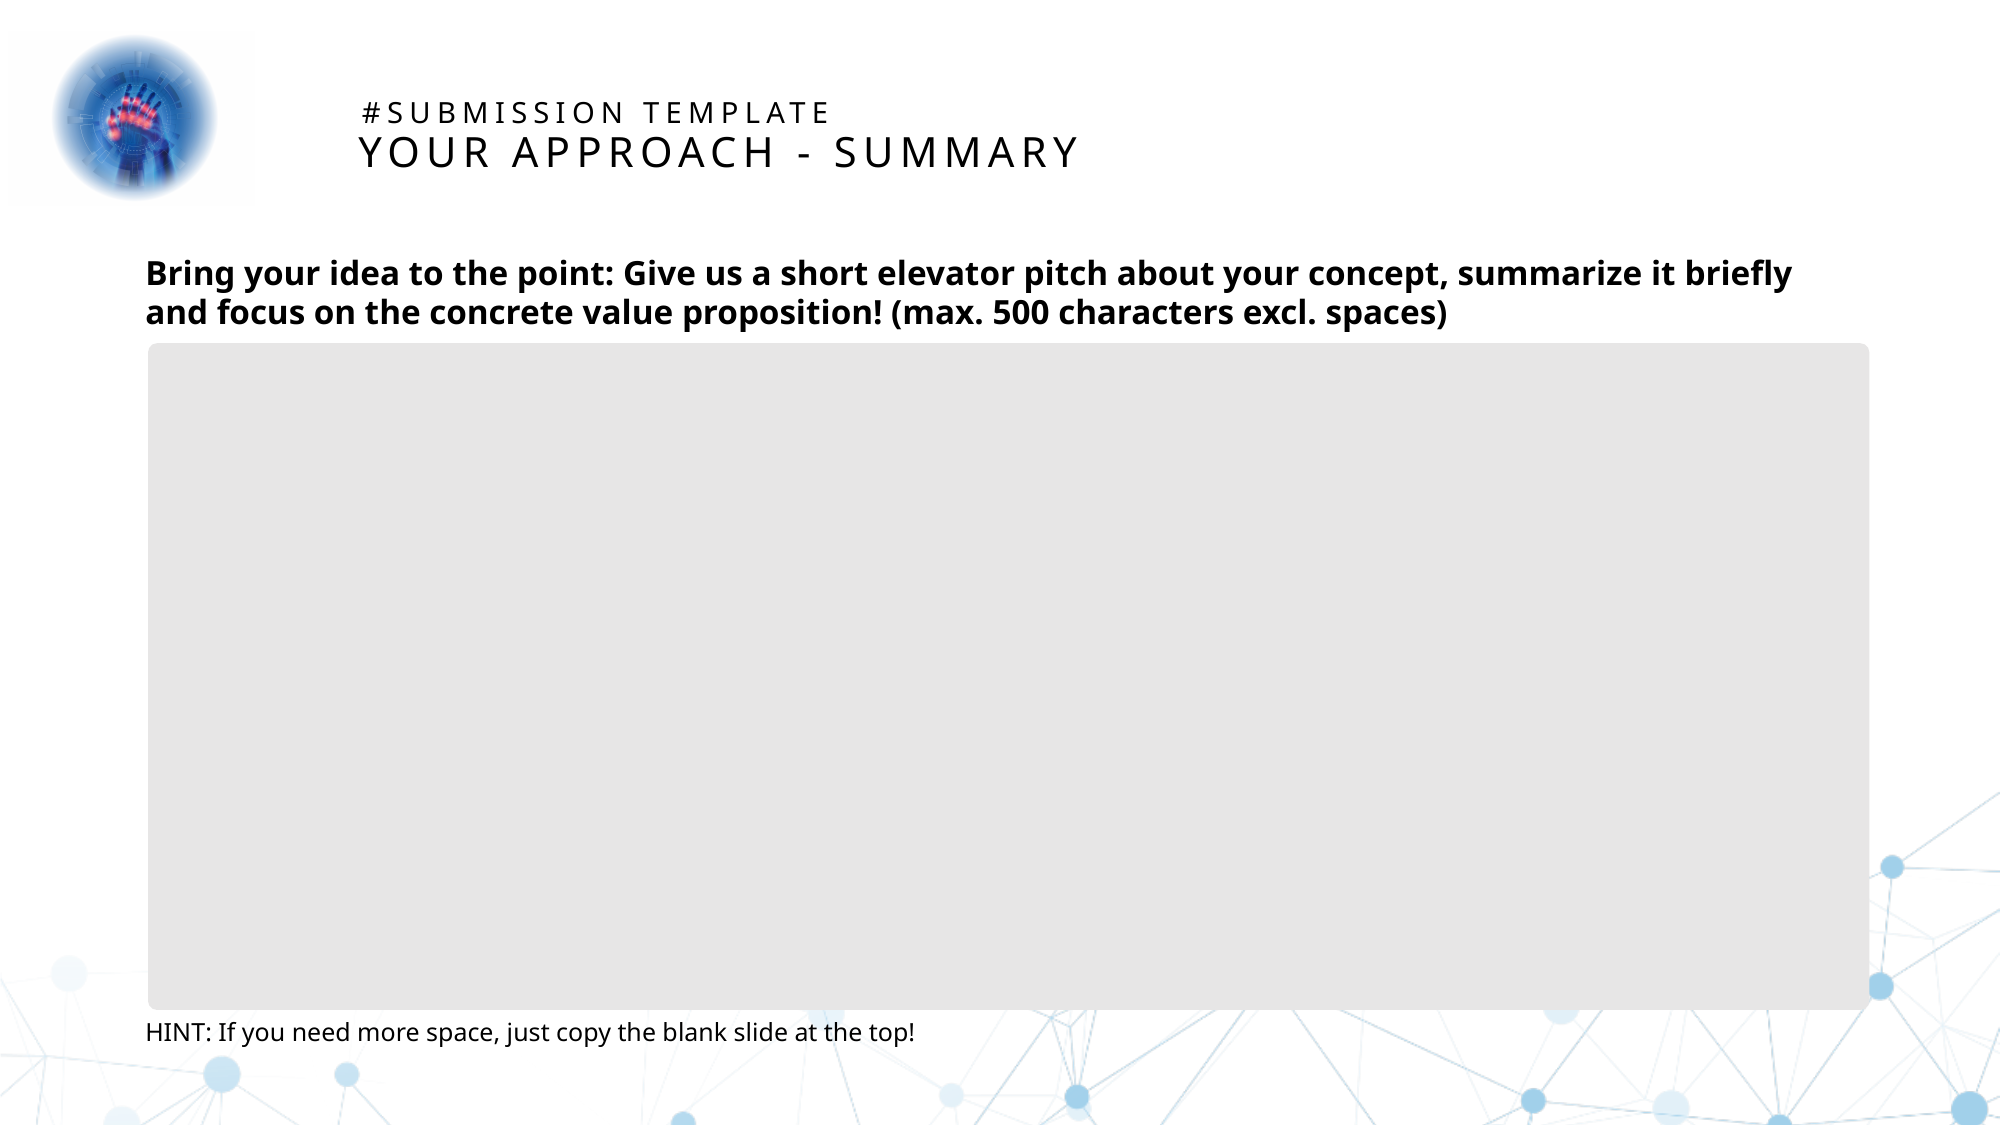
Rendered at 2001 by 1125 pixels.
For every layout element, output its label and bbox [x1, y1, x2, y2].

picture [8, 31, 255, 206]
